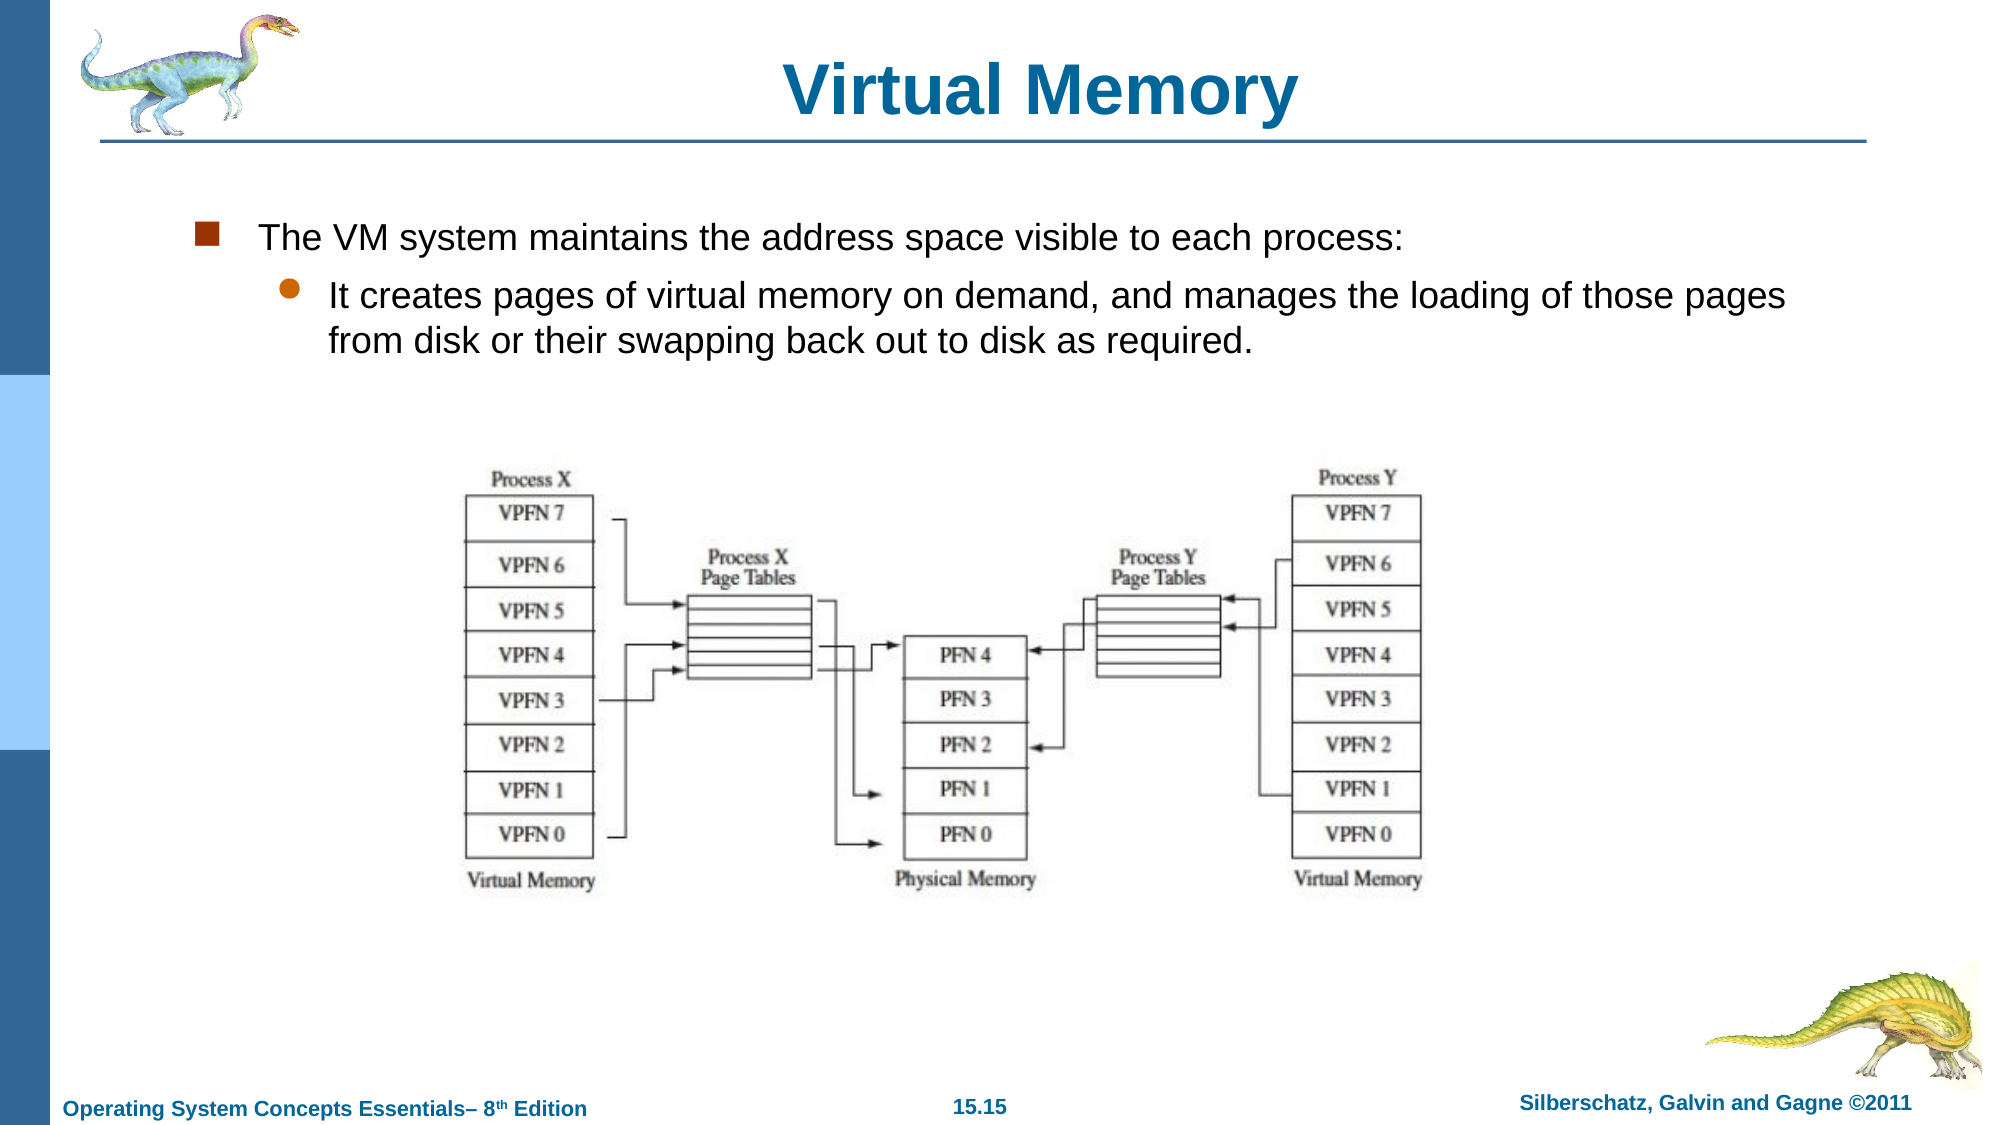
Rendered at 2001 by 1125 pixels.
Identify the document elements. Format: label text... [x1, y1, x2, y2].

picture [459, 453, 1427, 903]
picture [1700, 959, 1982, 1090]
list The VM system maintains the address space visible to each process: It creates pages of virtual memory on demand, and manages the loading of those pages from disk or their swapping back out to disk as required. [176, 202, 1860, 1050]
title Virtual Memory [183, 45, 1900, 141]
picture [62, 0, 324, 149]
